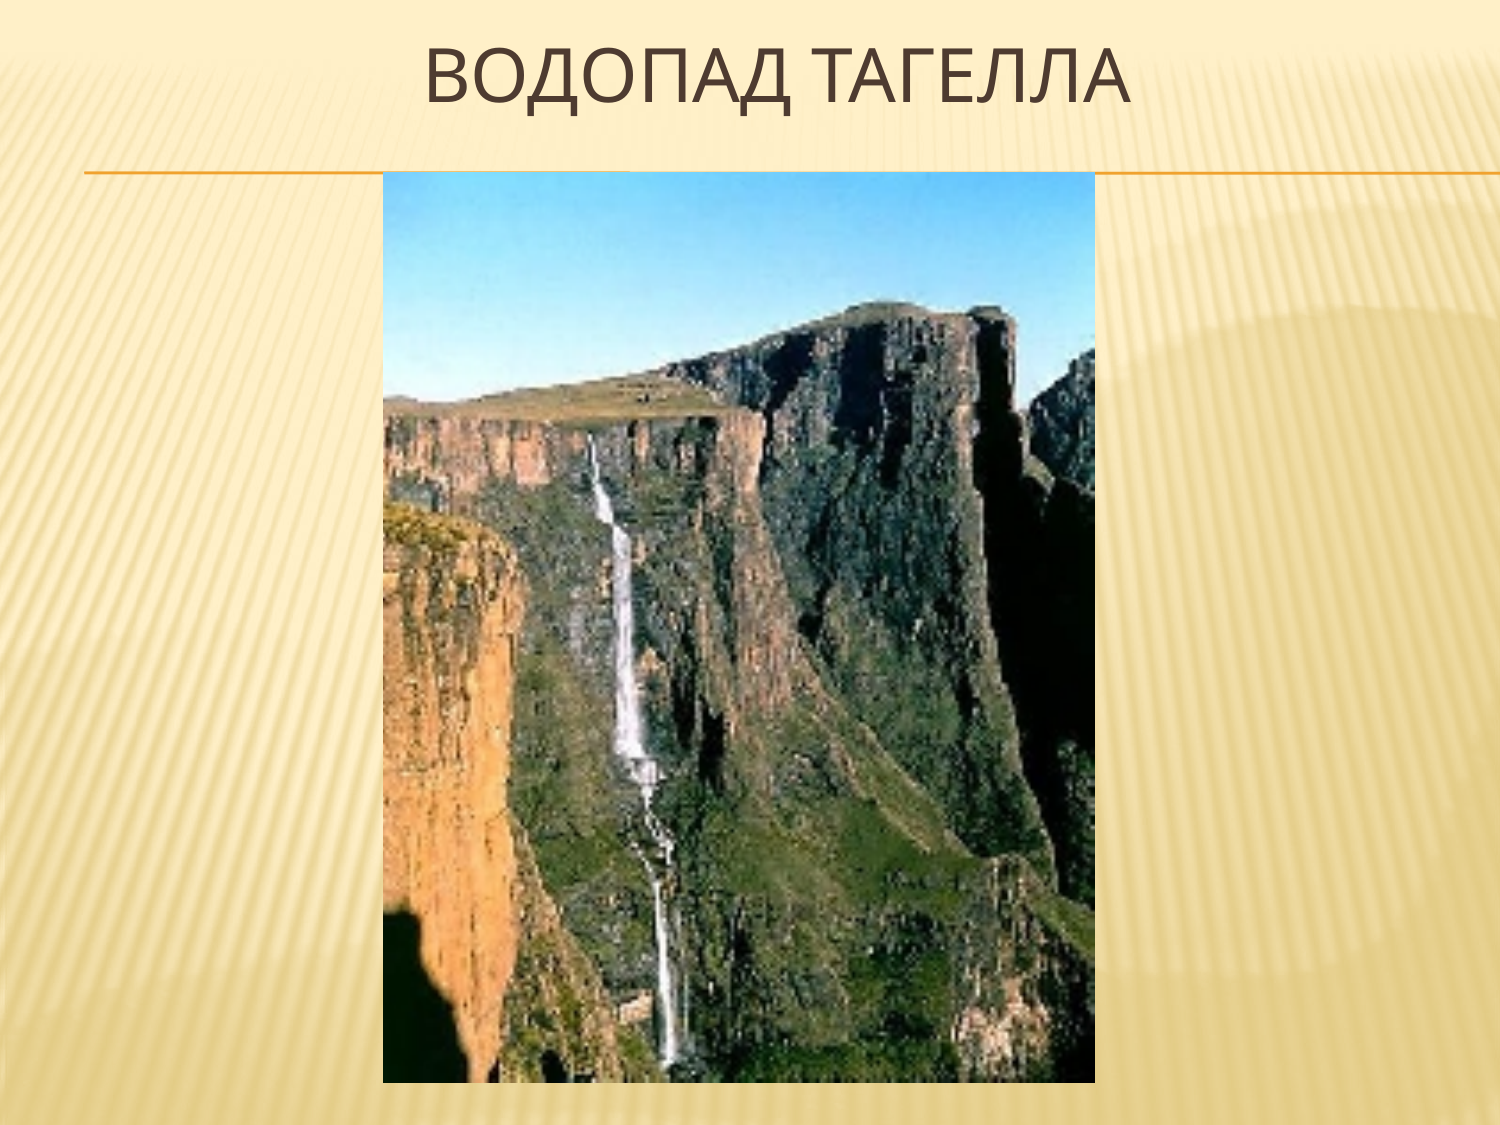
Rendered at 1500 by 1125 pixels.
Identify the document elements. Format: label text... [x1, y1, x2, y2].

title Водопад Тагелла [407, 3, 1416, 141]
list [383, 172, 1095, 1083]
